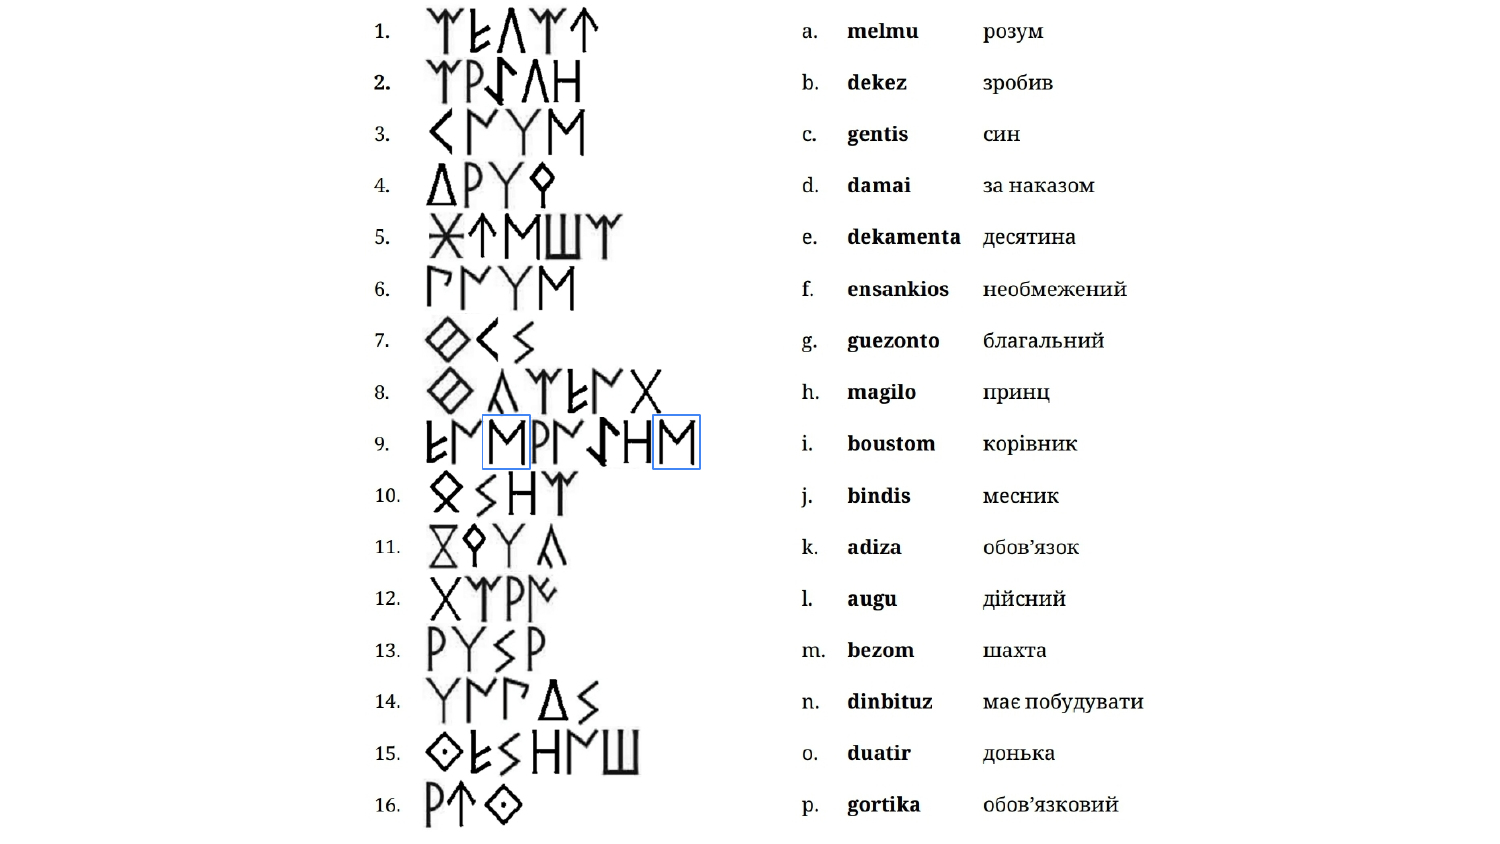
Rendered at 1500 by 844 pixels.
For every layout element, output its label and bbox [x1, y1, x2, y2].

picture [344, 0, 1156, 844]
